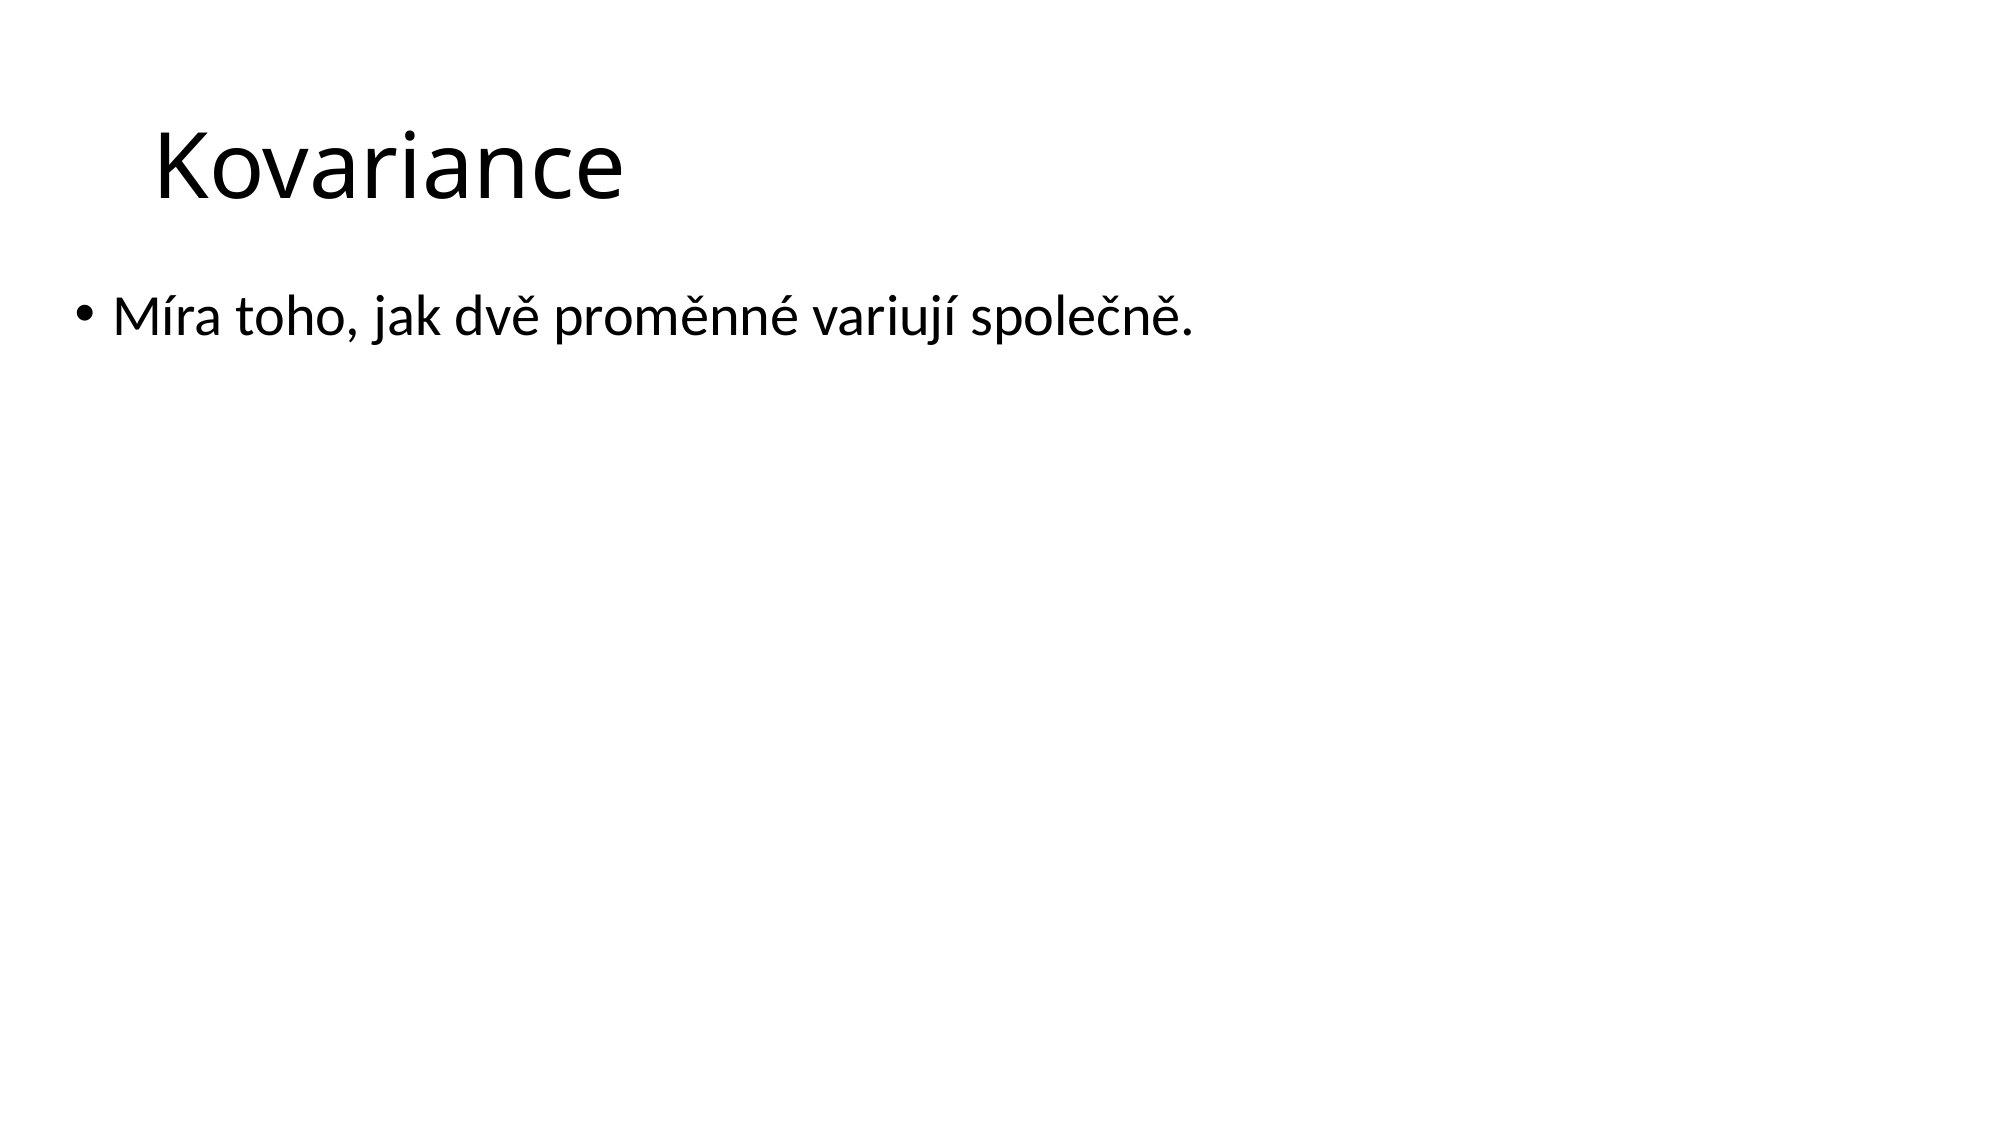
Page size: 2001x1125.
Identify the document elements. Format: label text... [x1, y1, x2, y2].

title Kovariance [137, 59, 1863, 278]
list Míra toho, jak dvě proměnné variují společně. [59, 277, 1488, 992]
